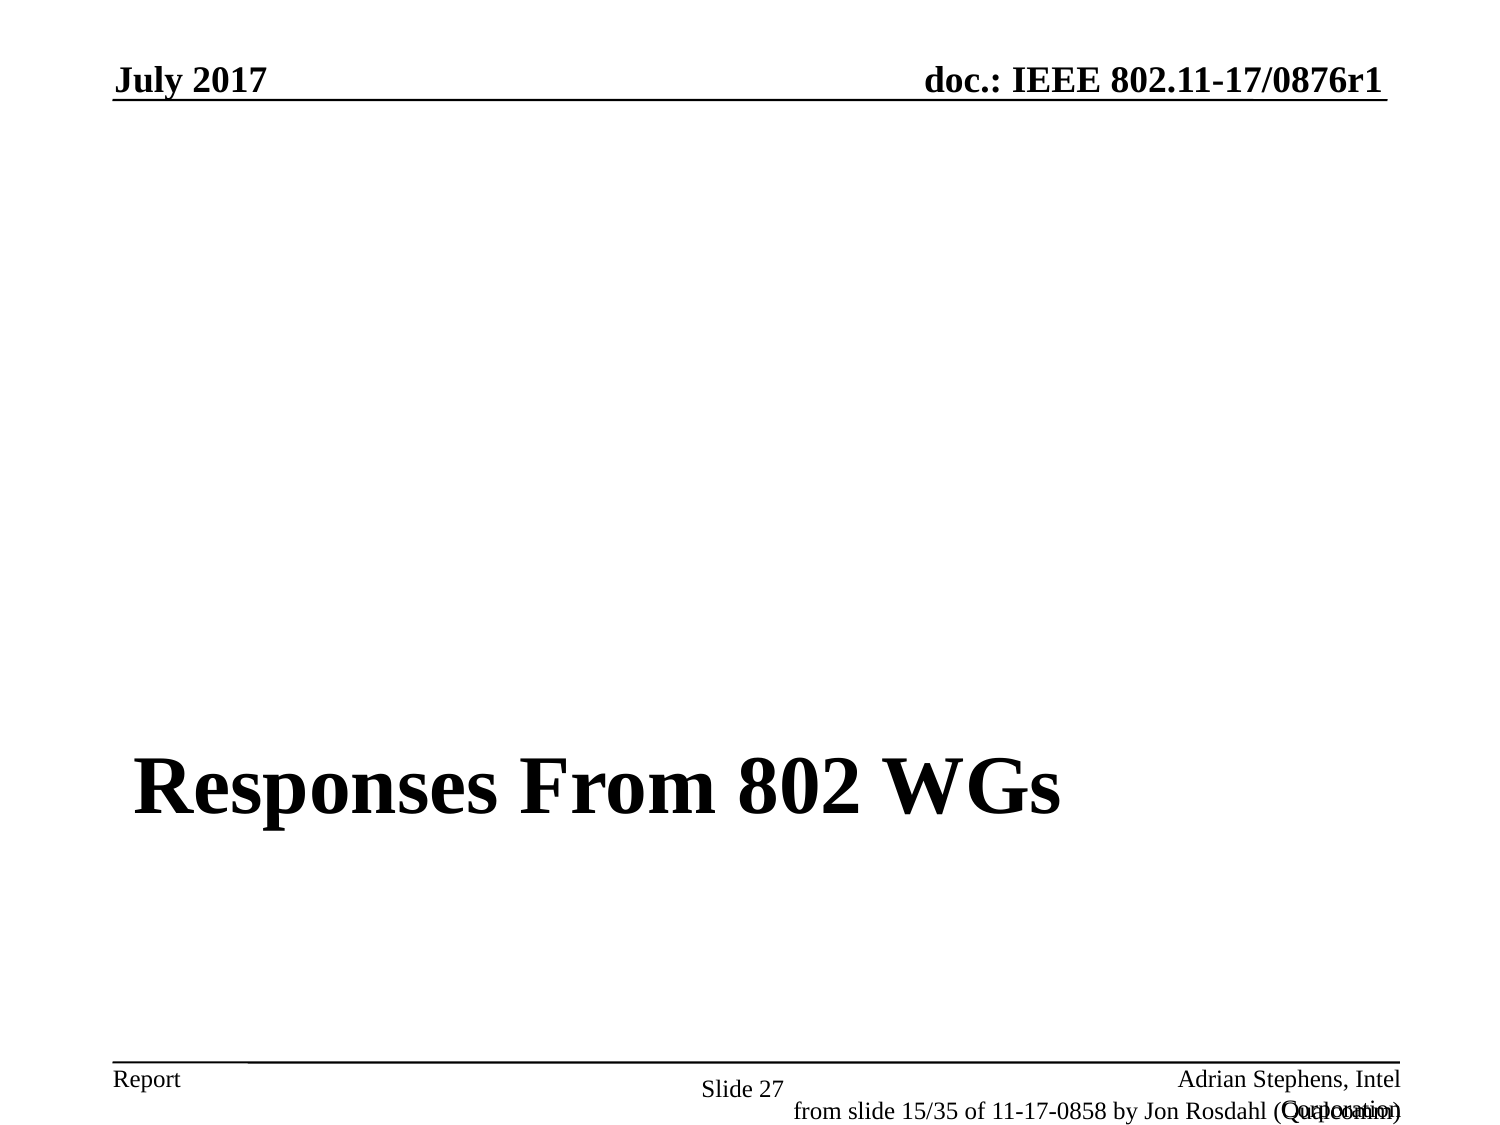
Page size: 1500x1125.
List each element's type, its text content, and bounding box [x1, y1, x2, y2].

footer Adrian Stephens, Intel Corporation [1141, 1061, 1402, 1087]
text_box from slide 15/35 of 11-17-0858 by Jon Rosdahl (Qualcomm) [343, 1087, 1417, 1125]
title Responses From 802 WGs [118, 722, 1394, 947]
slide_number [114, 54, 374, 101]
slide_number Slide 27 [698, 1072, 787, 1087]
